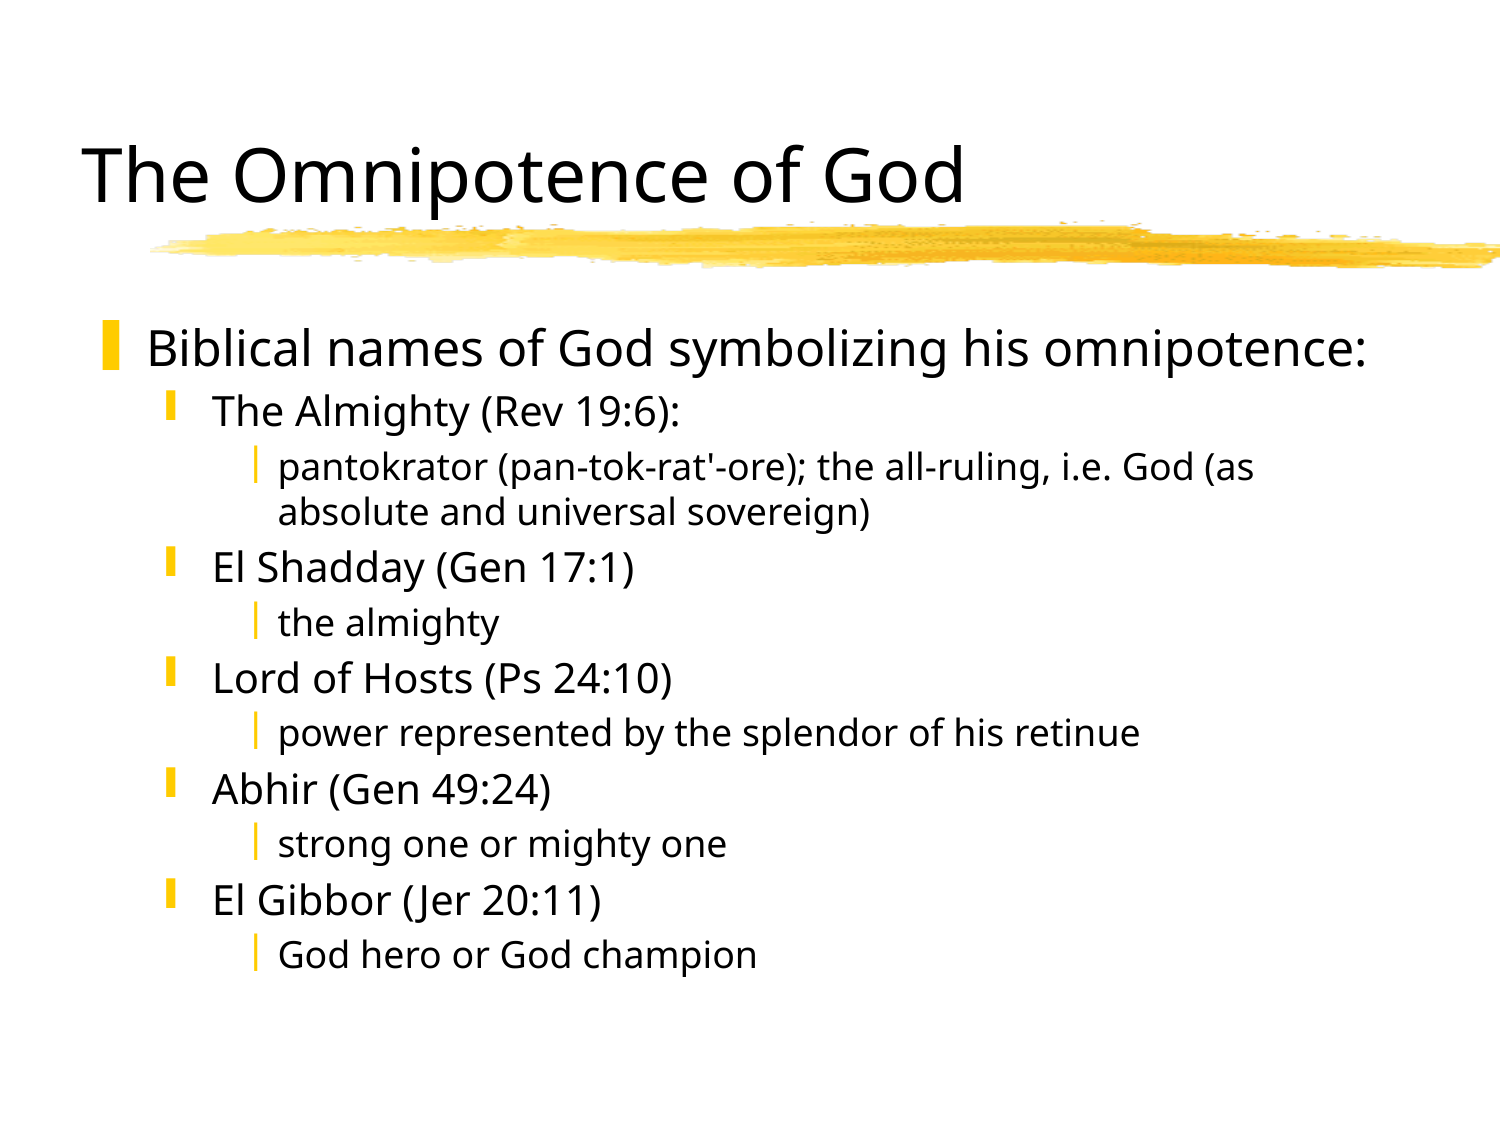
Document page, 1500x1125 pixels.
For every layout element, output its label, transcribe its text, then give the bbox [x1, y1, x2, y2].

list Biblical names of God symbolizing his omnipotence: The Almighty (Rev 19:6): pantokrator (pan-tok-rat'-ore); the all-ruling, i.e. God (as absolute and universal sovereign) El Shadday (Gen 17:1) the almighty Lord of Hosts (Ps 24:10) power represented by the splendor of his retinue Abhir (Gen 49:24) strong one or mighty one El Gibbor (Jer 20:11) God hero or God champion [75, 309, 1417, 994]
title The Omnipotence of God [66, 37, 1342, 225]
picture [150, 215, 1500, 279]
